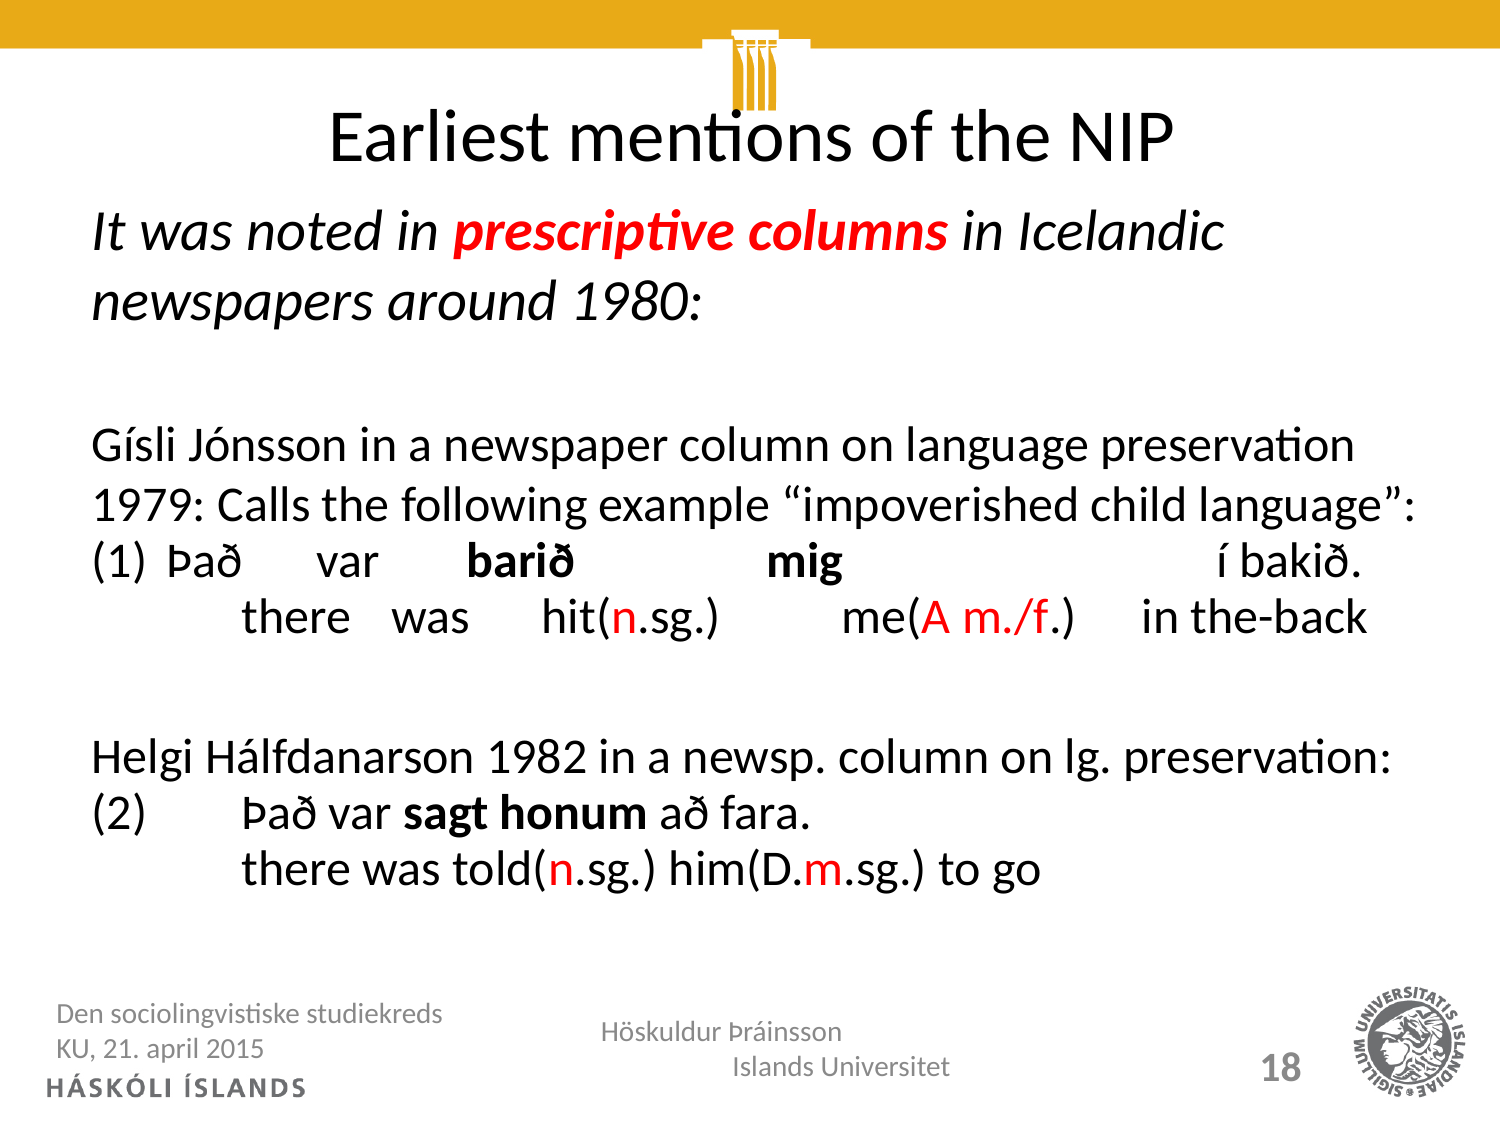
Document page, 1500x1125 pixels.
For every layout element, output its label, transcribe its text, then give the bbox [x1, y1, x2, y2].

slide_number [41, 999, 479, 1060]
list It was noted in prescriptive columns in Icelandic newspapers around 1980: Gísli Jónsson in a newspaper column on language preservation 1979: Calls the following example “impoverished child language”: Það var barið mig í bakið. there was hit(n.sg.) me(A m./f.) in the-back Helgi Hálfdanarson 1982 in a newsp. column on lg. preservation: (2) Það var sagt honum að fara. there was told(n.sg.) him(D.m.sg.) to go [76, 184, 1459, 1010]
picture [0, 0, 1500, 1125]
footer Höskuldur Þráinsson Islands Universitet [584, 1011, 976, 1083]
slide_number 18 [1069, 1034, 1317, 1095]
title Earliest mentions of the NIP [76, 66, 1428, 184]
